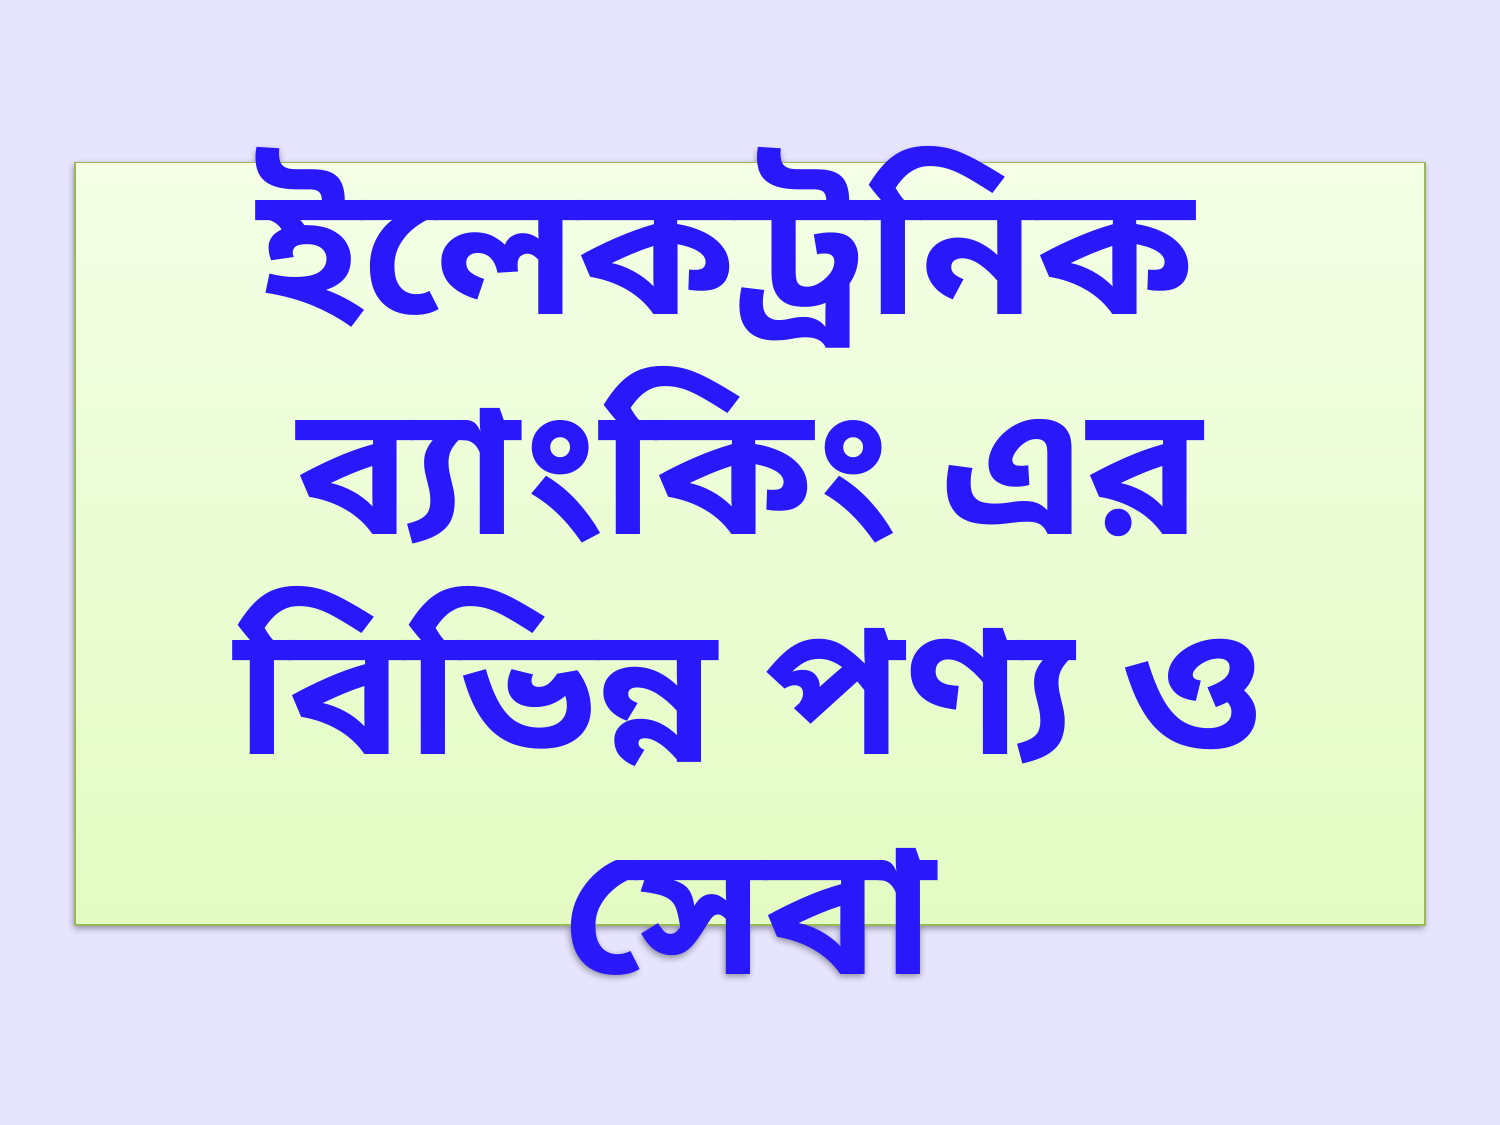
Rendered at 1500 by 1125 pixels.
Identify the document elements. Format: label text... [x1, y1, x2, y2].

title ইলেকট্রনিক ব্যাংকিং এর বিভিন্ন পণ্য ও সেবা [74, 162, 1426, 926]
